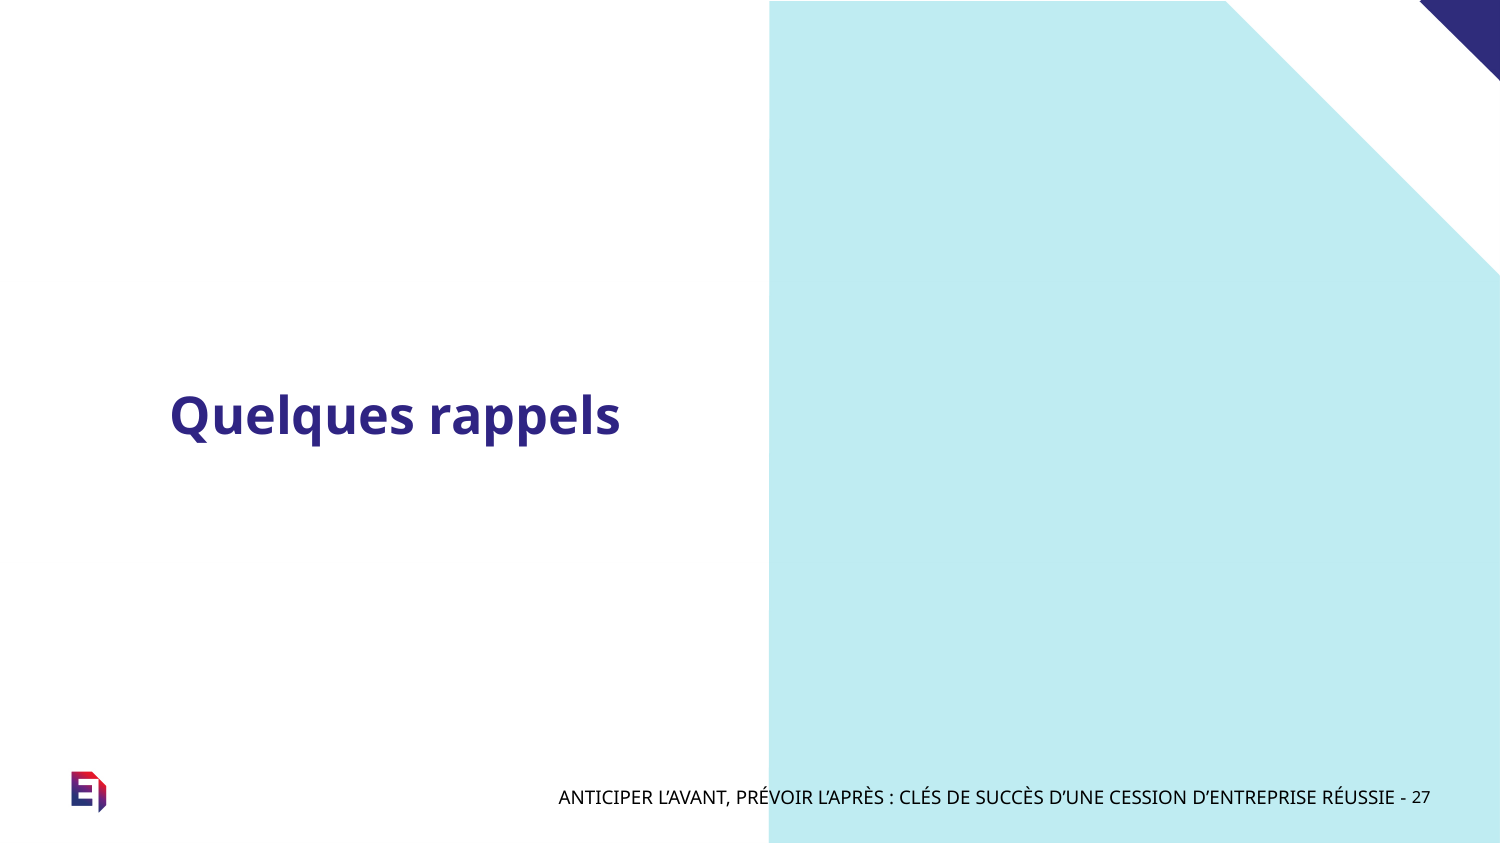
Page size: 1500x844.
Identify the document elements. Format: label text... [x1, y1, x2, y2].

slide_number 27 [1411, 786, 1463, 807]
title Quelques rappels [0, 398, 801, 445]
footer ANTICIPER L’AVANT, PRÉVOIR L’APRÈS : CLÉS DE SUCCÈS D’UNE CESSION D’ENTREPRISE RÉUSSIE - [106, 786, 1411, 807]
picture [0, 0, 1500, 844]
